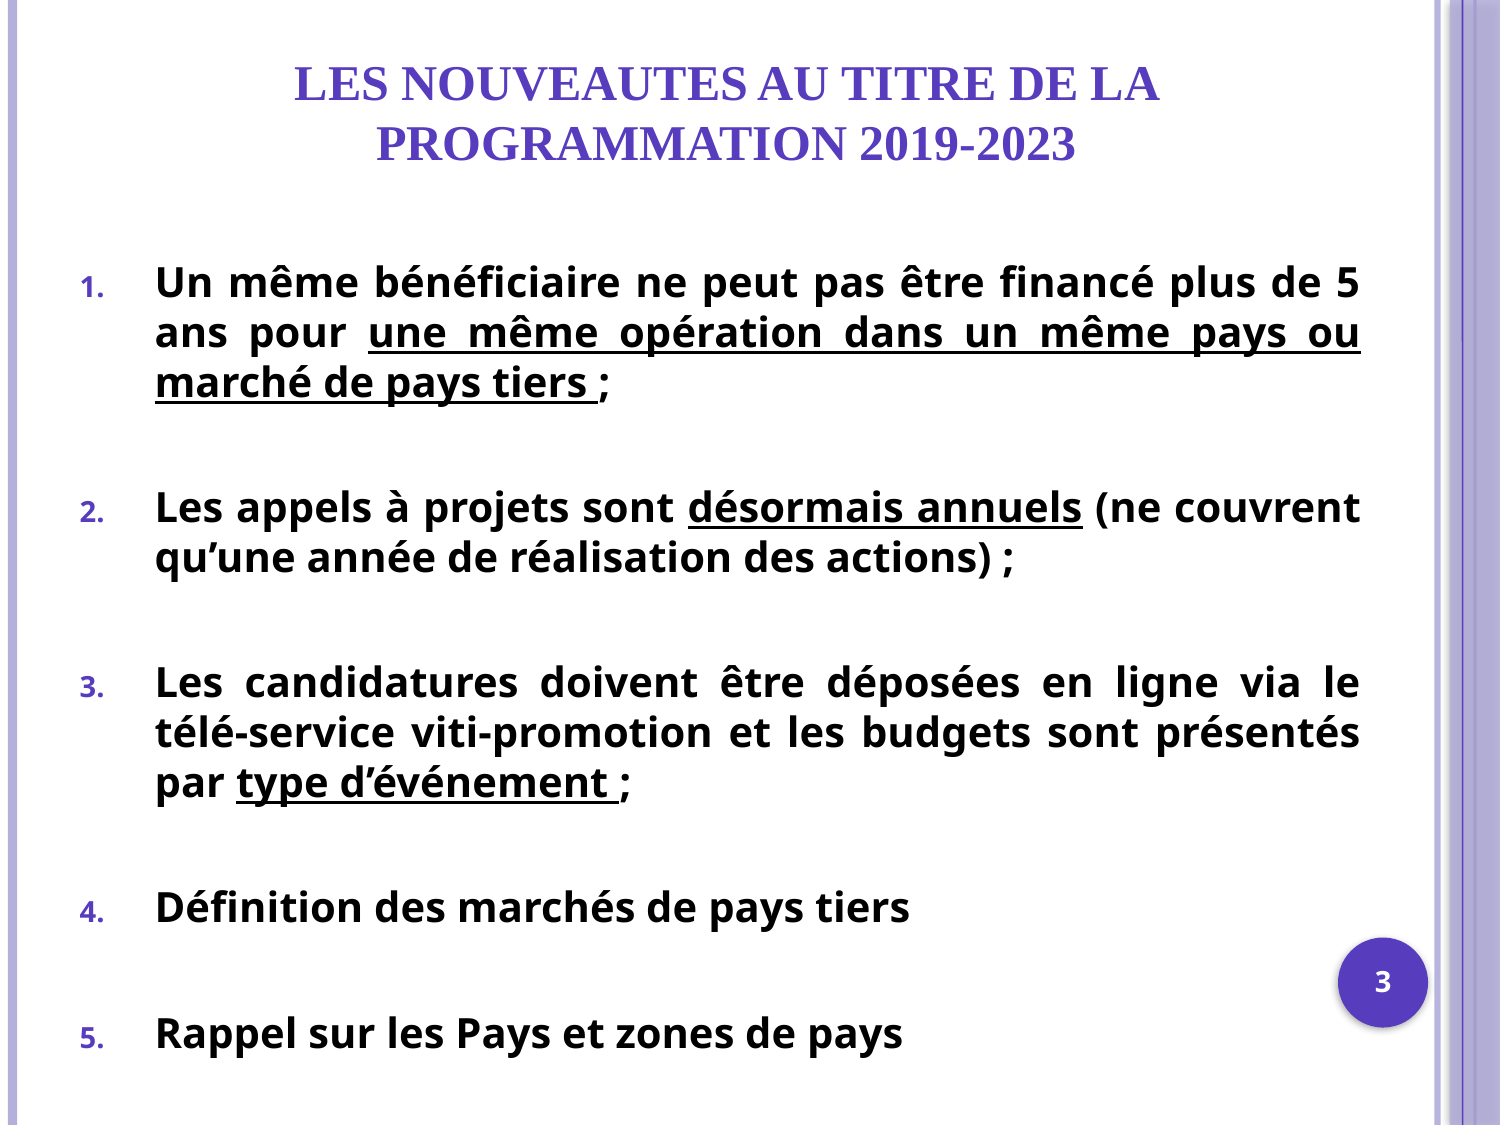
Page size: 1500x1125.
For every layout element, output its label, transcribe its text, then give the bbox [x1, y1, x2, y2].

text_box 1 [1333, 940, 1434, 1026]
text_box LES NOUVEAUTES AU TITRE DE LA PROGRAMMATION 2019-2023 [88, 42, 1365, 178]
text_box Un même bénéficiaire ne peut pas être financé plus de 5 ans pour une même opération dans un même pays ou marché de pays tiers ; Les appels à projets sont désormais annuels (ne couvrent qu’une année de réalisation des actions) ; Les candidatures doivent être déposées en ligne via le télé-service viti-promotion et les budgets sont présentés par type d’événement ; Définition des marchés de pays tiers Rappel sur les Pays et zones de pays [64, 31, 1376, 1047]
